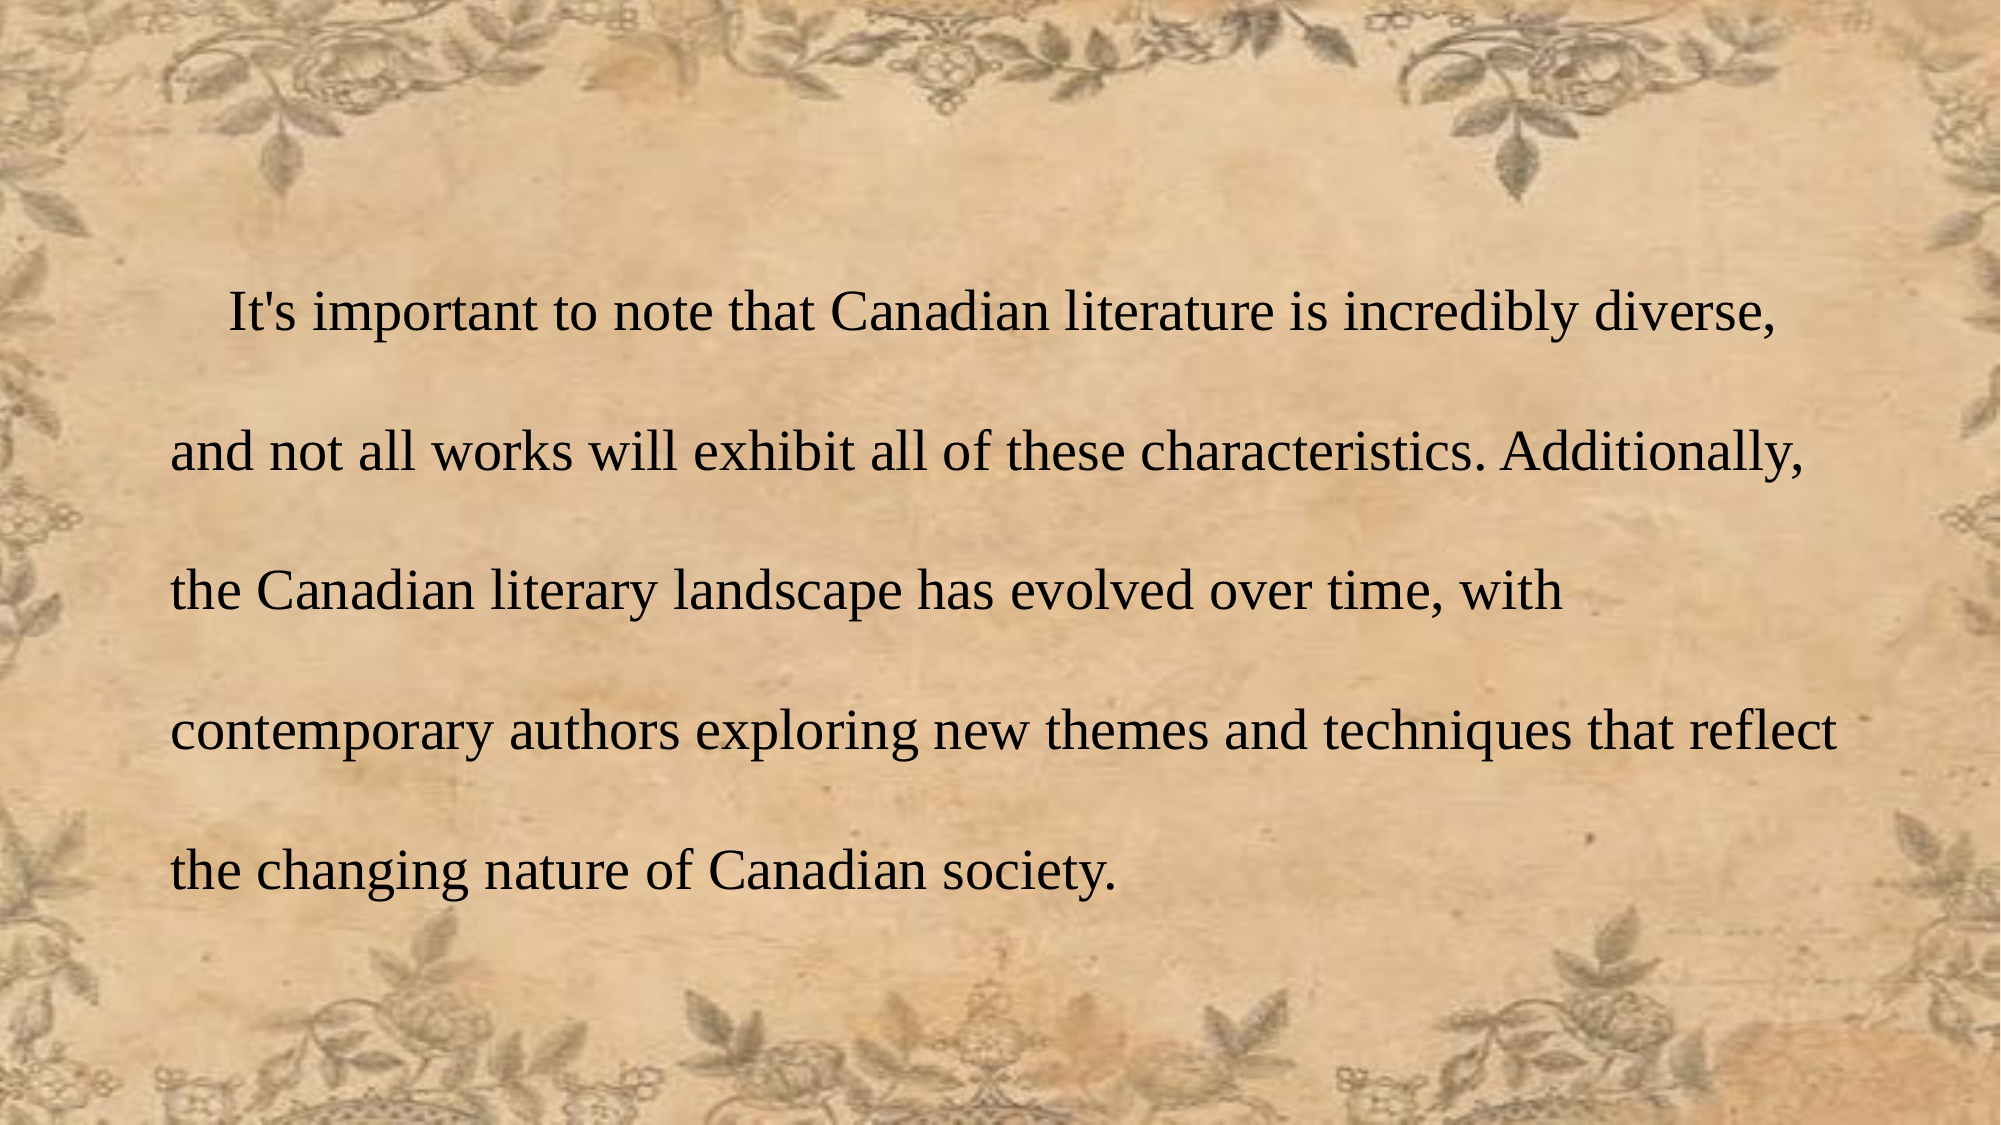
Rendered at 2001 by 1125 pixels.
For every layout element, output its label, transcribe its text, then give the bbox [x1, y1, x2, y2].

picture [0, 0, 2001, 1125]
list It's important to note that Canadian literature is incredibly diverse, and not all works will exhibit all of these characteristics. Additionally, the Canadian literary landscape has evolved over time, with contemporary authors exploring new themes and techniques that reflect the changing nature of Canadian society. [155, 194, 1881, 909]
